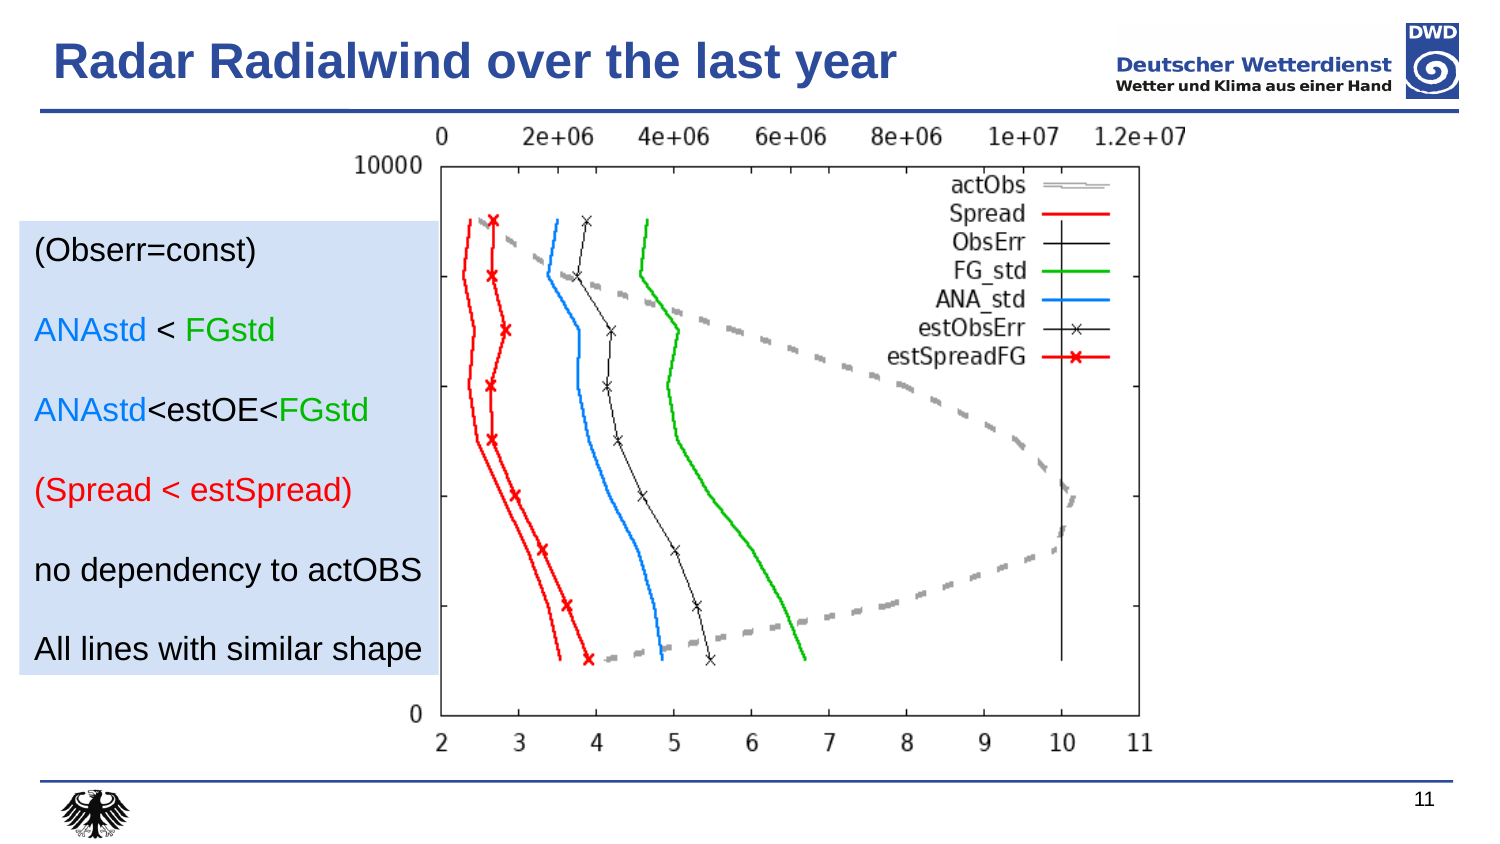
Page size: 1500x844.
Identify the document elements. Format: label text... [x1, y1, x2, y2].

picture [314, 115, 1185, 774]
picture [58, 788, 132, 840]
text_box Radar Radialwind over the last year [53, 35, 1424, 89]
slide_number 11 [1358, 785, 1436, 812]
picture [1116, 23, 1459, 99]
text_box (Obserr=const) ANAstd < FGstd ANAstd<estOE<FGstd (Spread < estSpread) no dependency to actOBS All lines with similar shape [19, 220, 309, 675]
